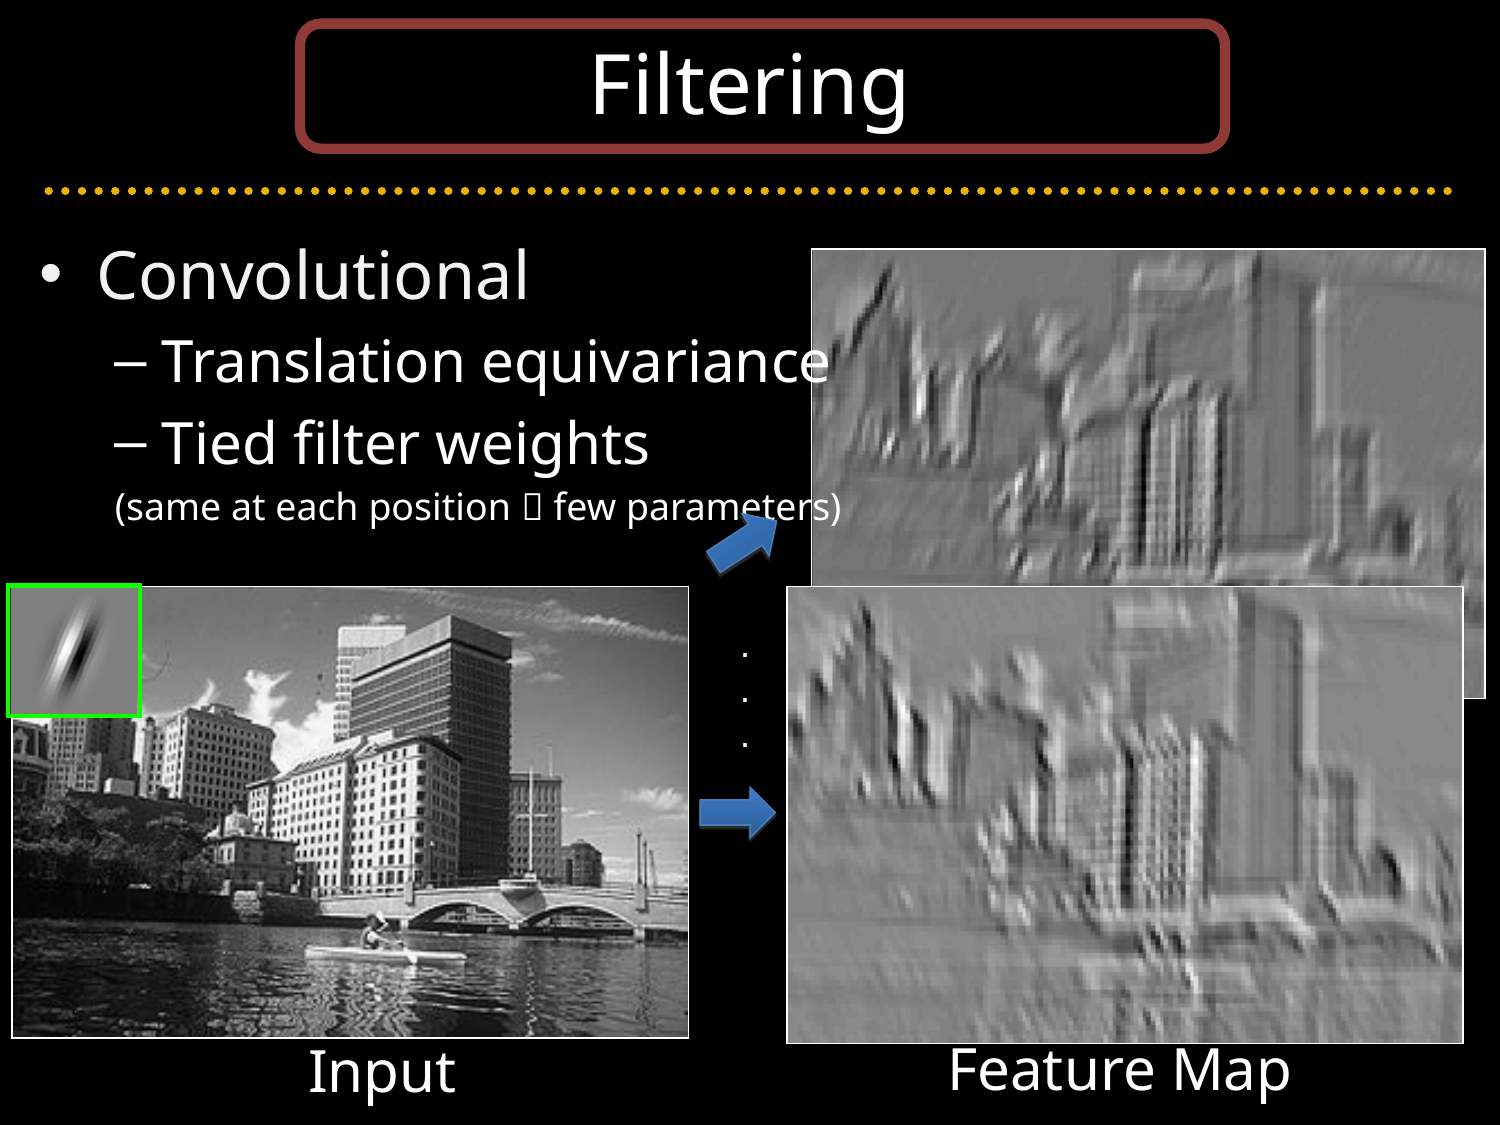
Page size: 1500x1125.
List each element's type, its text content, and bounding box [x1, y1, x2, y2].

text_box Feature Map [932, 1052, 1307, 1110]
text_box [297, 21, 1228, 151]
picture [9, 587, 688, 1038]
text_box Input [293, 1047, 472, 1112]
title Filtering [75, 0, 1425, 175]
text_box [700, 787, 776, 838]
list Convolutional Translation equivariance Tied filter weights (same at each position  few parameters) [24, 224, 1375, 968]
text_box ... [725, 612, 759, 763]
text_box [706, 513, 777, 573]
picture [787, 249, 1485, 1044]
